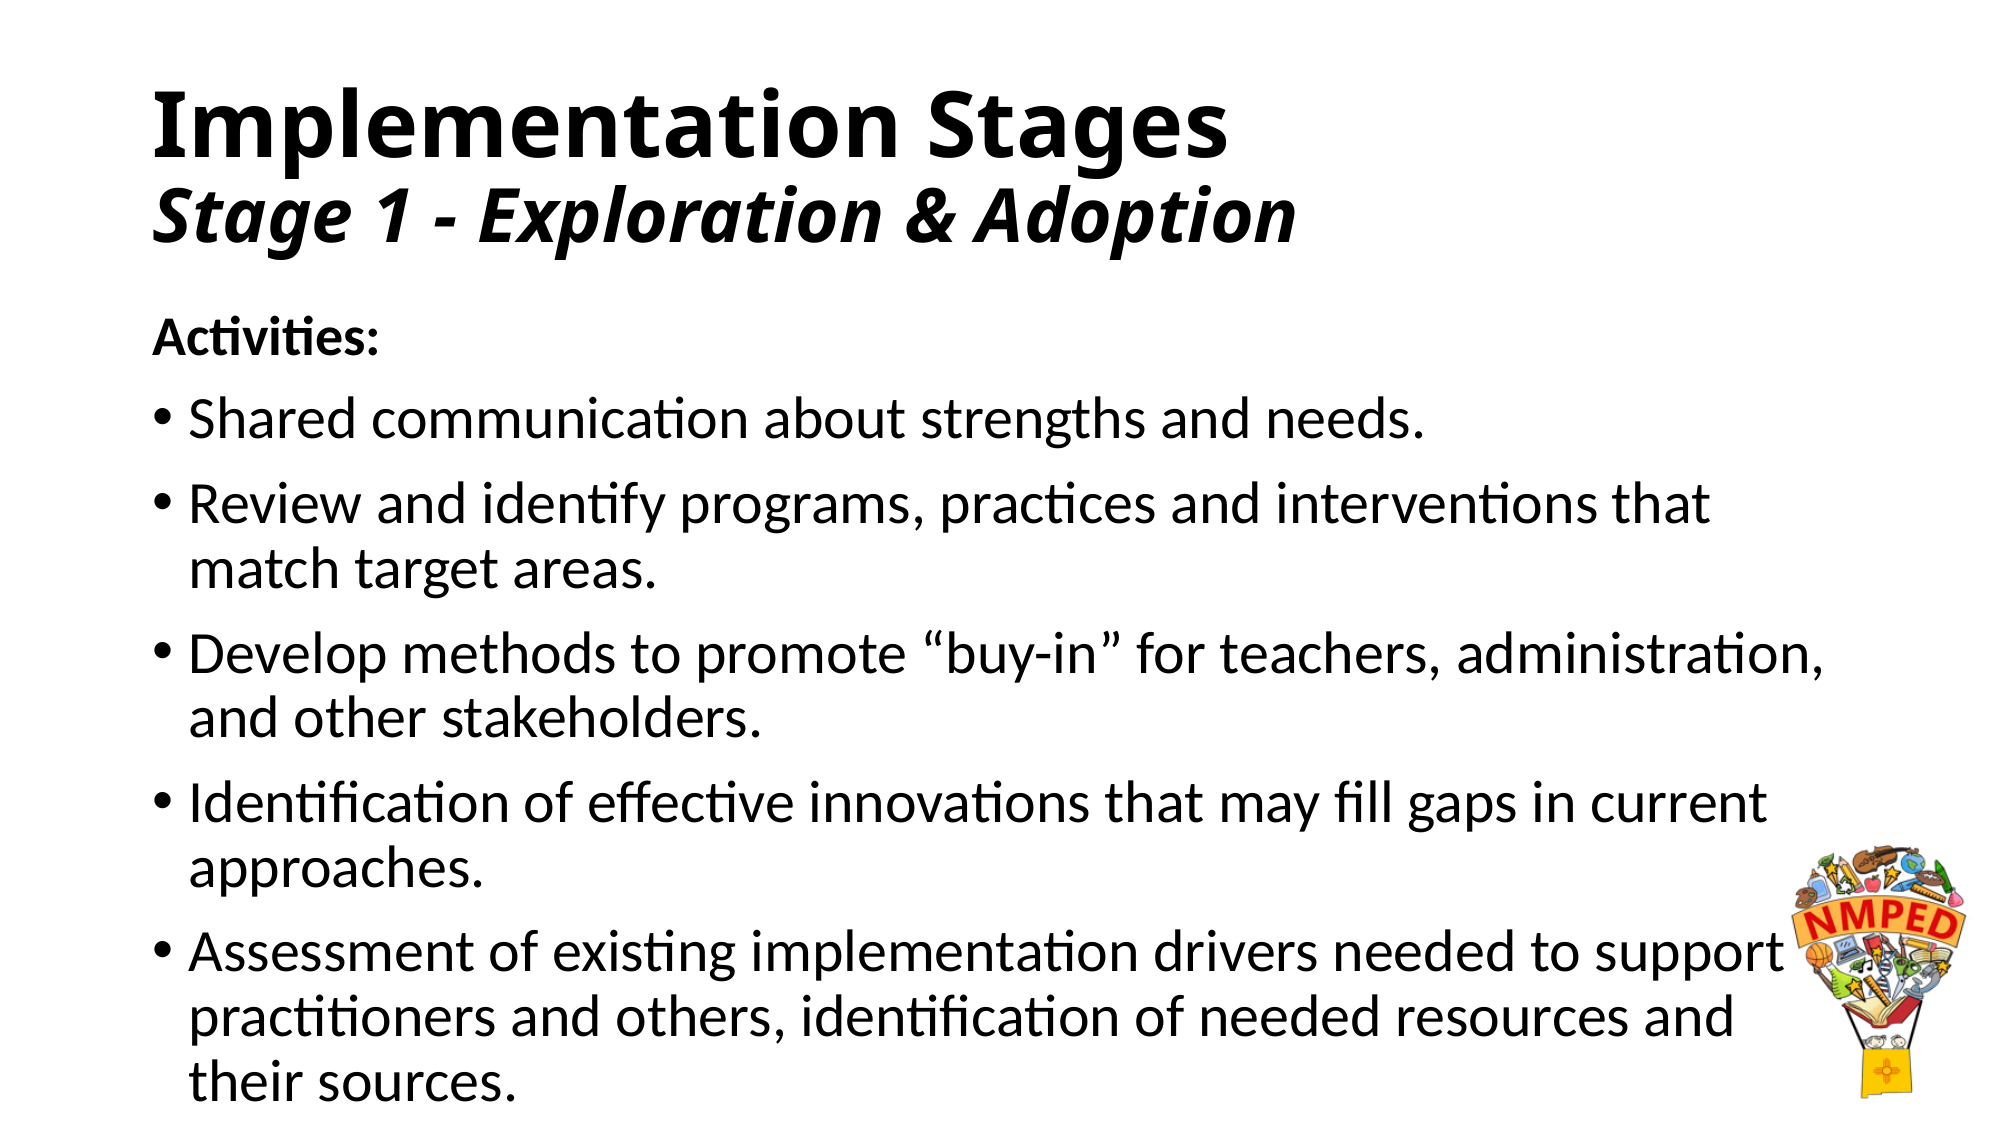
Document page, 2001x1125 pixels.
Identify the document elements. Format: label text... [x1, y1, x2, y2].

title Implementation Stages Stage 1 - Exploration & Adoption [137, 59, 1863, 278]
list Activities: Shared communication about strengths and needs. Review and identify programs, practices and interventions that match target areas. Develop methods to promote “buy-in” for teachers, administration, and other stakeholders. Identification of effective innovations that may fill gaps in current approaches. Assessment of existing implementation drivers needed to support practitioners and others, identification of needed resources and their sources. [137, 299, 1863, 1125]
picture [1785, 835, 1979, 1103]
